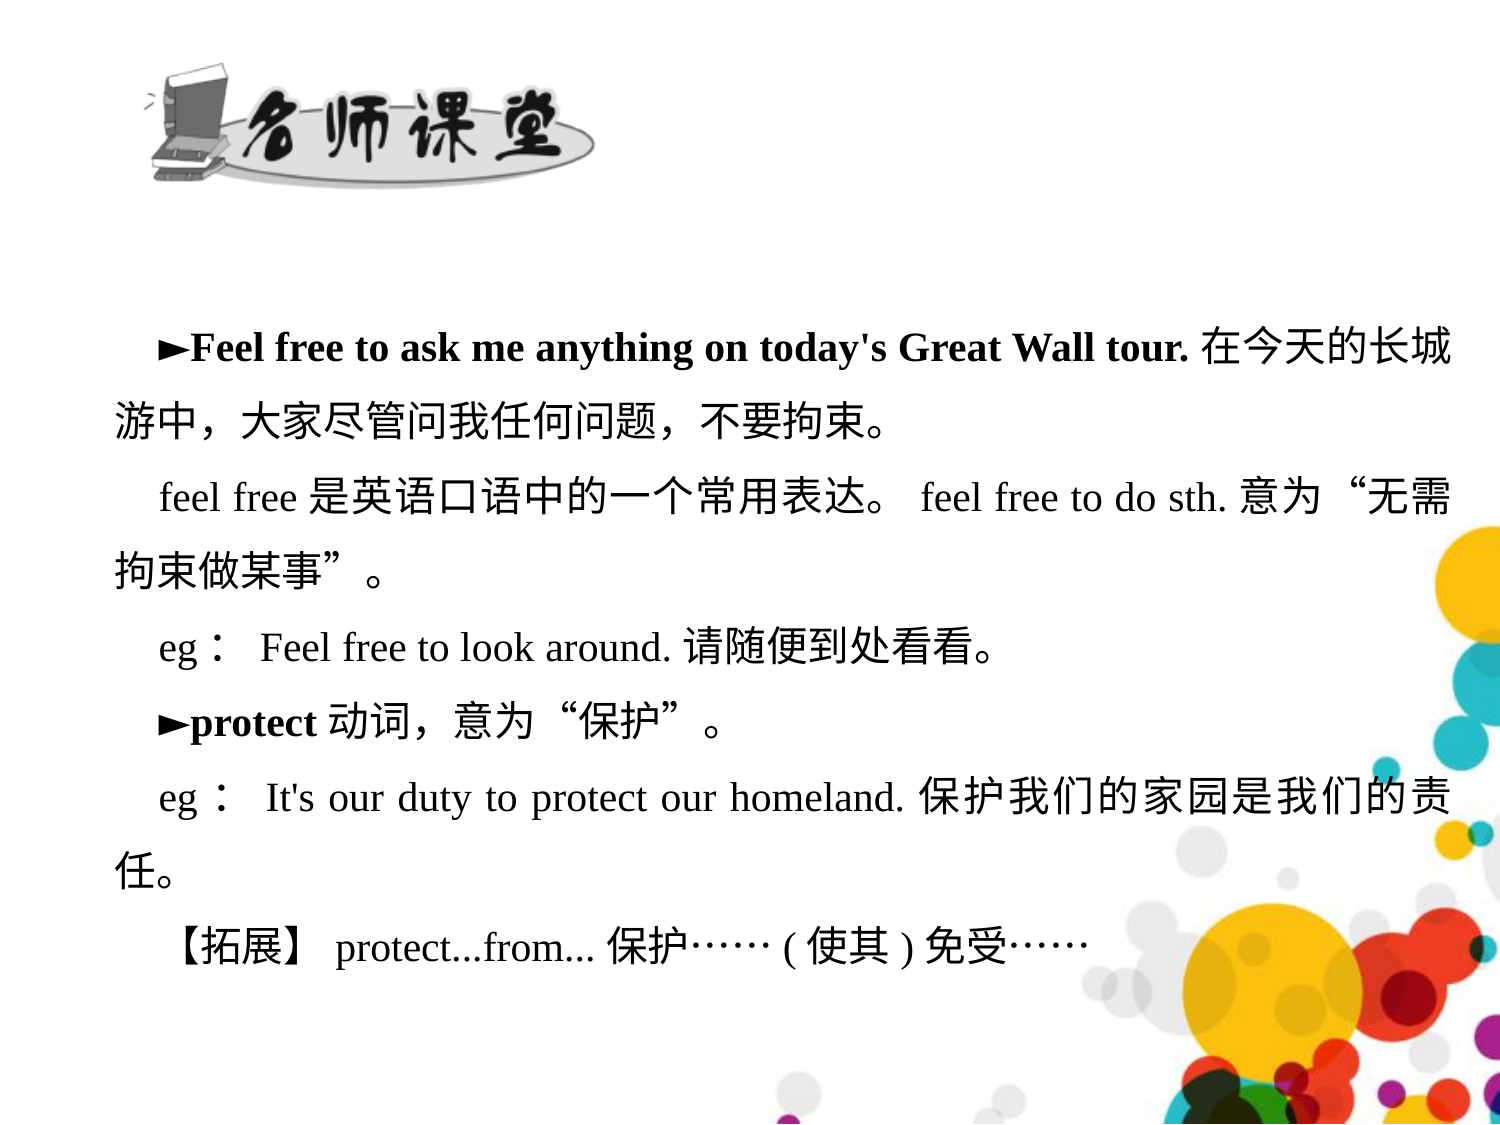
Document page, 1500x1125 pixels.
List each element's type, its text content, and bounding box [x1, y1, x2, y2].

text_box ►Feel free to ask me anything on today's Great Wall tour.在今天的长城游中，大家尽管问我任何问题，不要拘束。 feel free是英语口语中的一个常用表达。feel free to do sth.意为“无需拘束做某事”。 eg：Feel free to look around.请随便到处看看。 ►protect动词，意为“保护”。 eg：It's our duty to protect our homeland.保护我们的家园是我们的责任。 【拓展】protect...from...保护……(使其)免受…… [99, 287, 1468, 978]
picture [368, 274, 1500, 1124]
picture [124, 49, 626, 201]
